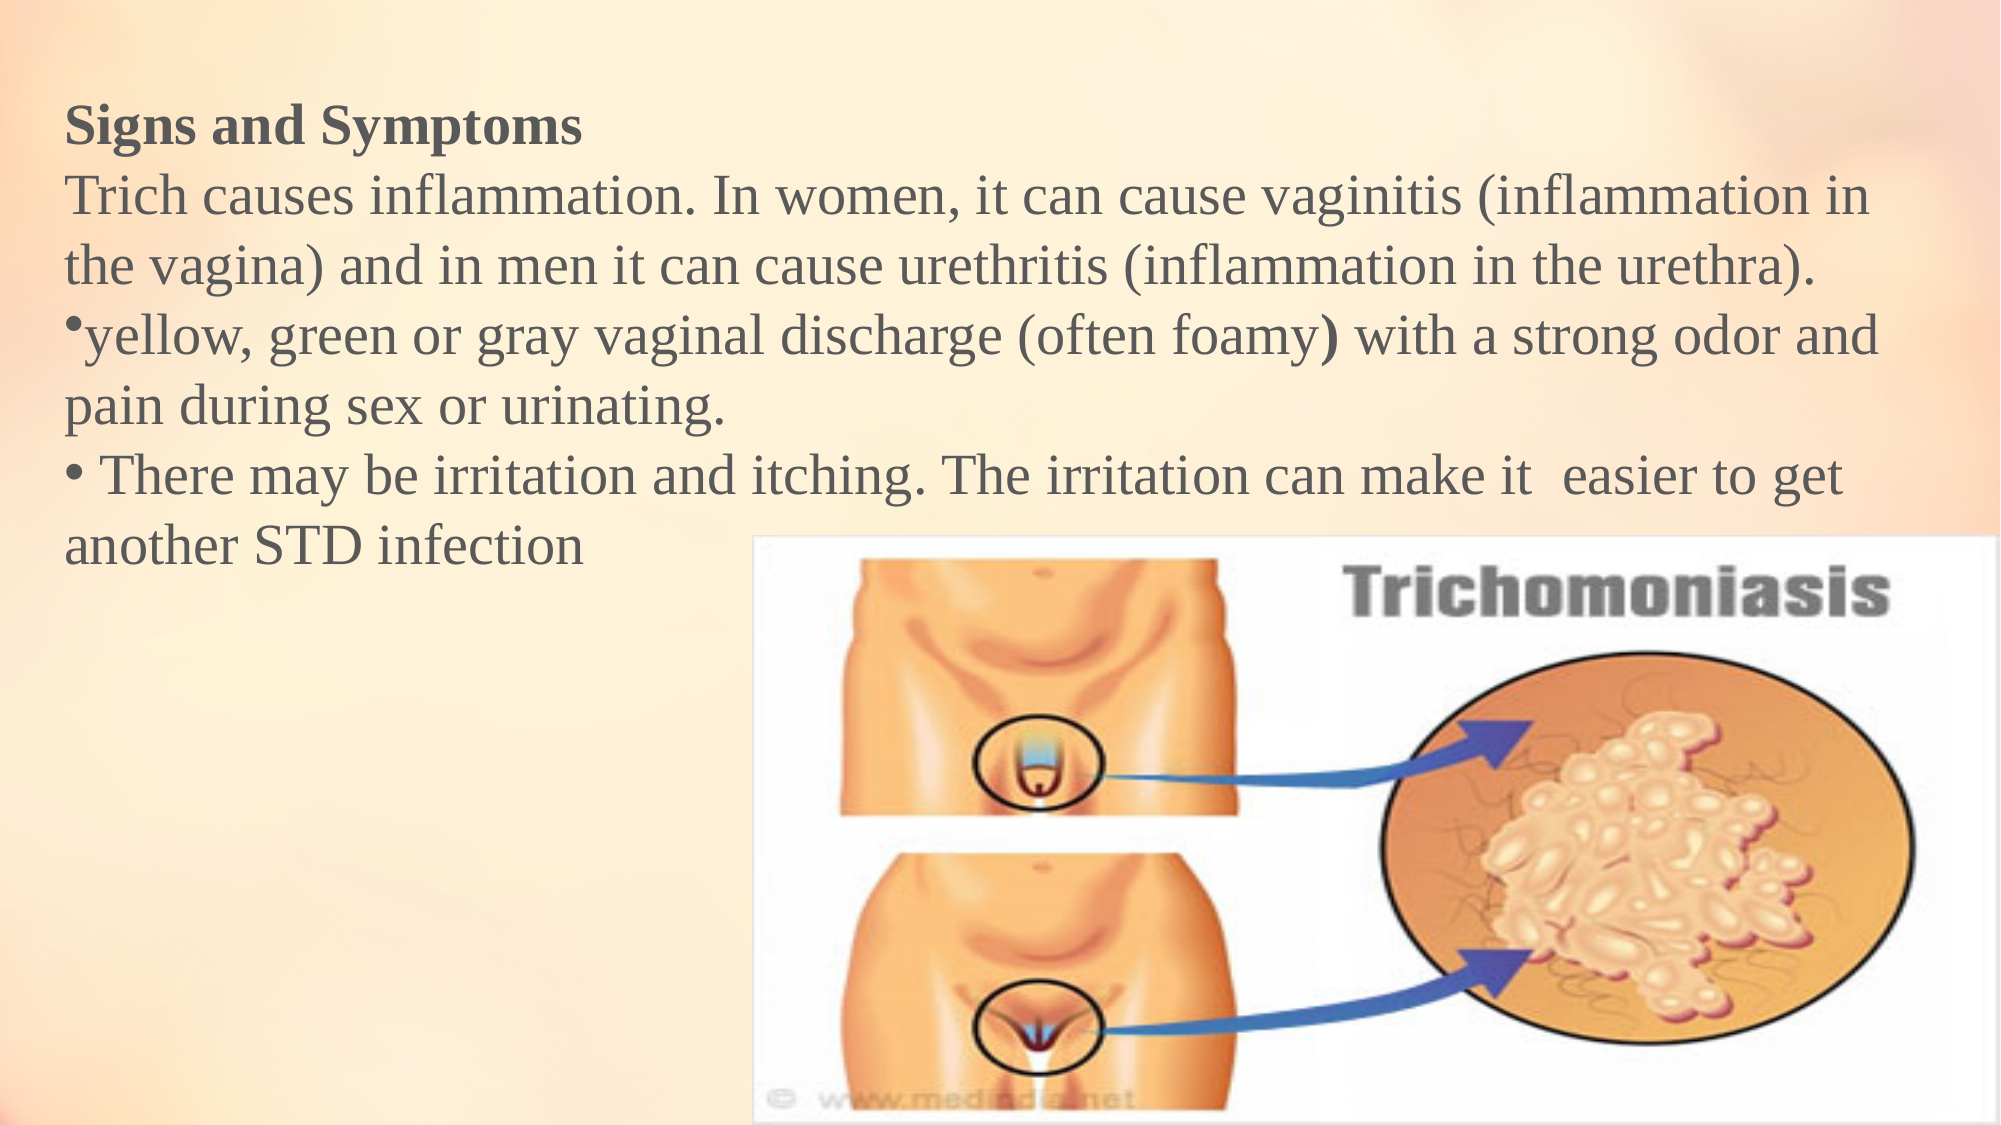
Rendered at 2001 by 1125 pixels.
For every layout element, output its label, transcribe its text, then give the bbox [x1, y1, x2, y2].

text_box Signs and Symptoms Trich causes inflammation. In women, it can cause vaginitis (inflammation in the vagina) and in men it can cause urethritis (inflammation in the urethra). yellow, green or gray vaginal discharge (often foamy) with a strong odor and pain during sex or urinating. There may be irritation and itching. The irritation can make it easier to get another STD infection [49, 78, 1938, 584]
picture [0, 0, 2001, 1125]
